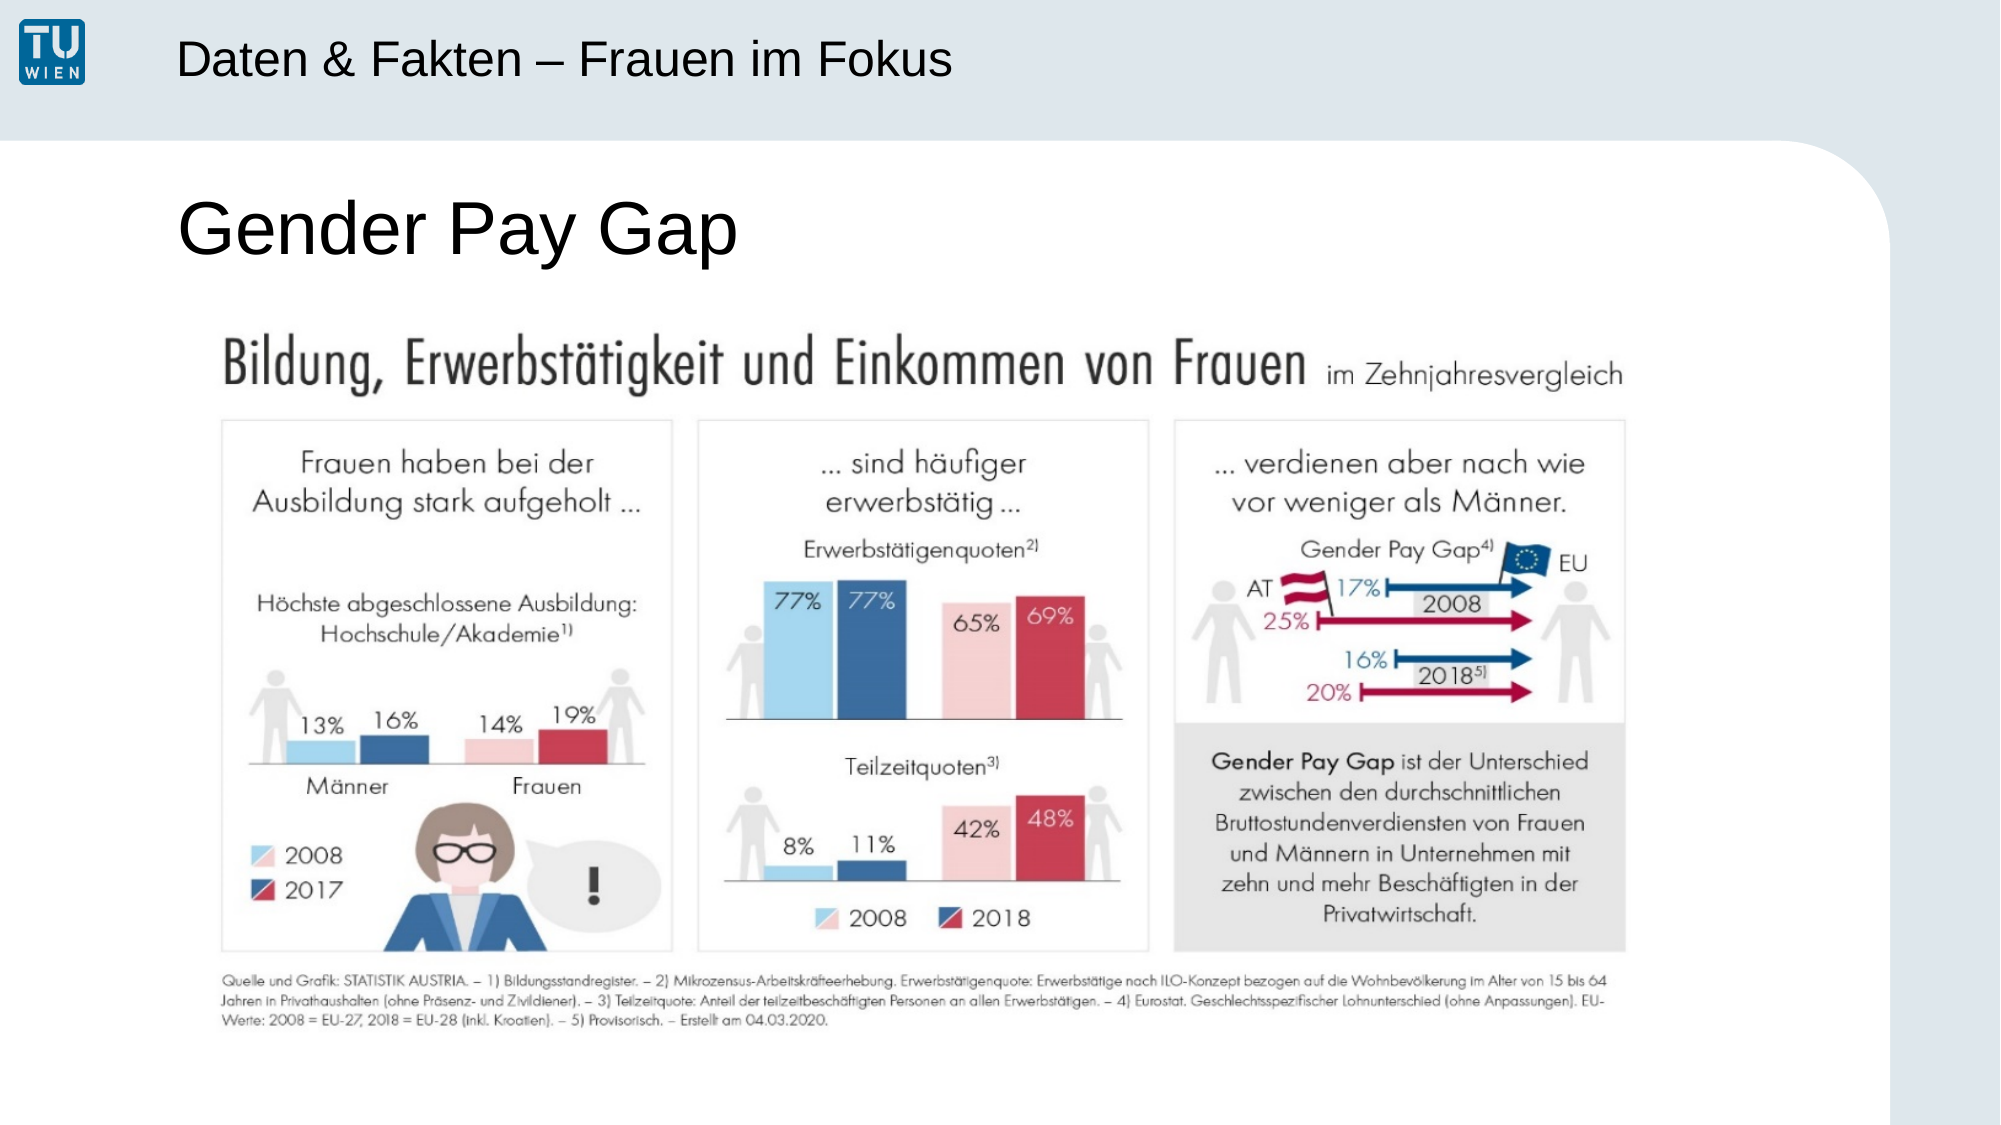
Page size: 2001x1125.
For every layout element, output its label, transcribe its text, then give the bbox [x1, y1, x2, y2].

text_box Daten & Fakten – Frauen im Fokus [161, 19, 1787, 207]
picture [31, 69, 37, 78]
picture [161, 270, 1686, 1057]
picture [56, 67, 62, 78]
picture [53, 26, 64, 58]
picture [34, 35, 40, 58]
picture [25, 26, 48, 32]
picture [67, 26, 78, 58]
picture [26, 67, 30, 78]
title Gender Pay Gap [162, 172, 1788, 361]
picture [74, 67, 78, 78]
